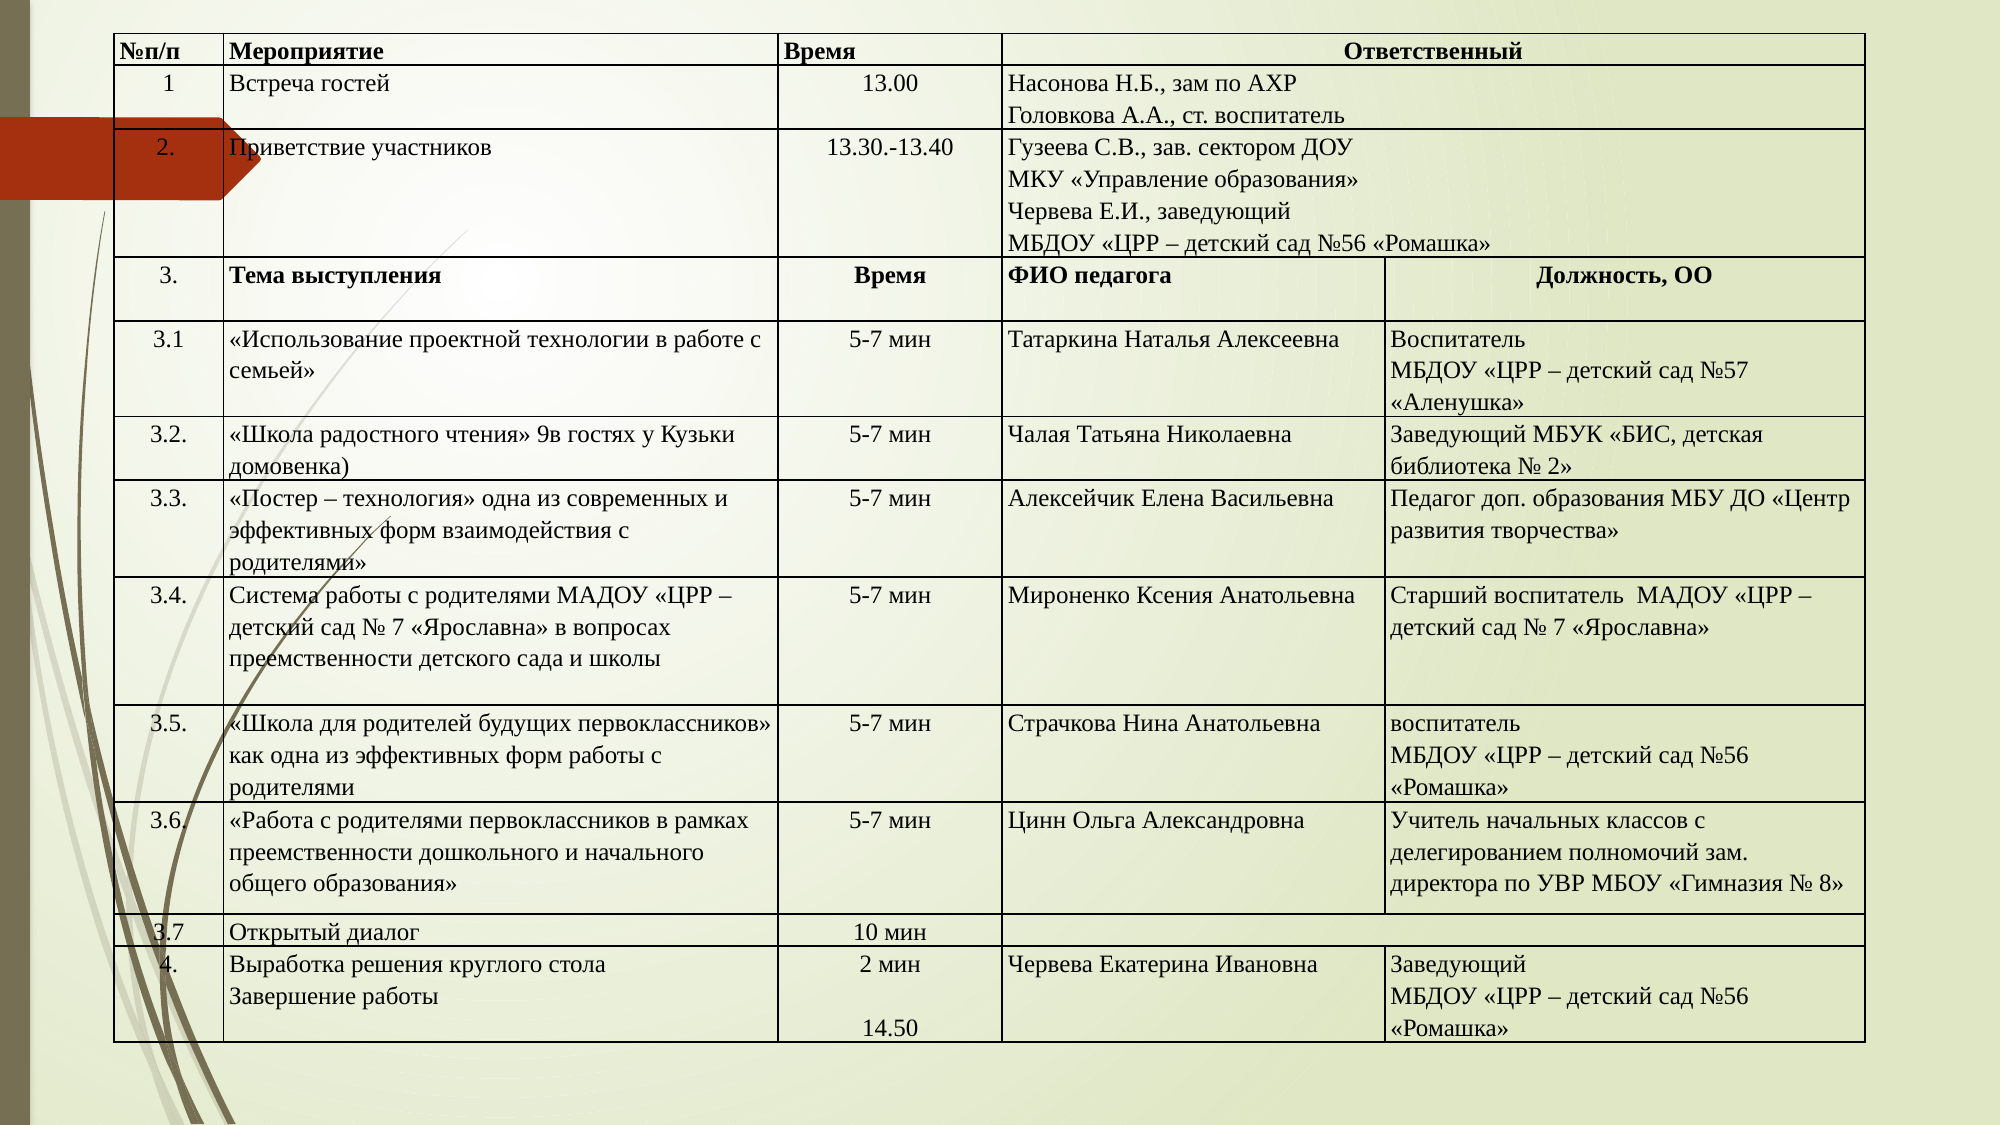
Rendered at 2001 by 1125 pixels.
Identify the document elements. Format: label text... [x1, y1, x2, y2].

table_cell 1 [115, 66, 223, 128]
table_cell ФИО педагога [1003, 258, 1384, 320]
table_cell Цинн Ольга Александровна [1003, 803, 1384, 913]
table_cell Учитель начальных классов с делегированием полномочий зам. директора по УВР МБОУ «Гимназия № 8» [1386, 803, 1864, 913]
table_cell Воспитатель МБДОУ «ЦРР – детский сад №57 «Аленушка» [1386, 322, 1864, 416]
table_cell 4. [115, 947, 223, 1041]
table_cell «Школа для родителей будущих первоклассников» как одна из эффективных форм работы с родителями [224, 706, 777, 801]
table_cell Выработка решения круглого стола Завершение работы [224, 947, 777, 1041]
table_cell Тема выступления [224, 258, 777, 320]
table_cell 3.1 [115, 322, 223, 416]
table_cell 3.3. [115, 481, 223, 576]
table_cell 3.4. [115, 578, 223, 704]
table_cell Педагог доп. образования МБУ ДО «Центр развития творчества» [1386, 481, 1864, 576]
table_cell Страчкова Нина Анатольевна [1003, 706, 1384, 801]
table_cell «Постер – технология» одна из современных и эффективных форм взаимодействия с родителями» [224, 481, 777, 576]
table_cell 5-7 мин [779, 706, 1001, 801]
table_cell Время [779, 258, 1001, 320]
table_cell 5-7 мин [779, 803, 1001, 913]
table_cell Заведующий МБУК «БИС, детская библиотека № 2» [1386, 417, 1864, 479]
table_cell 3.7 [115, 915, 223, 945]
table_cell «Школа радостного чтения» 9в гостях у Кузьки домовенка) [224, 417, 777, 479]
table_cell 3. [115, 258, 223, 320]
table_cell 2. [115, 130, 223, 256]
table_cell «Работа с родителями первоклассников в рамках преемственности дошкольного и начального общего образования» [224, 803, 777, 913]
table_cell 13.00 [779, 66, 1001, 128]
table_cell Приветствие участников [224, 130, 777, 256]
table_cell Встреча гостей [224, 66, 777, 128]
table_cell Старший воспитатель МАДОУ «ЦРР – детский сад № 7 «Ярославна» [1386, 578, 1864, 704]
table_cell 3.6. [115, 803, 223, 913]
table_header Мероприятие [224, 34, 777, 64]
table_header Время [779, 34, 1001, 64]
table_cell 5-7 мин [779, 322, 1001, 416]
table_cell Насонова Н.Б., зам по АХР Головкова А.А., ст. воспитатель [1003, 66, 1864, 128]
table_cell Должность, ОО [1386, 258, 1864, 320]
table_cell Татаркина Наталья Алексеевна [1003, 322, 1384, 416]
table_cell Чалая Татьяна Николаевна [1003, 417, 1384, 479]
table_cell 10 мин [779, 915, 1001, 945]
table_cell Открытый диалог [224, 915, 777, 945]
table_cell воспитатель МБДОУ «ЦРР – детский сад №56 «Ромашка» [1386, 706, 1864, 801]
table_cell 3.5. [115, 706, 223, 801]
table_cell 5-7 мин [779, 481, 1001, 576]
table_cell Заведующий МБДОУ «ЦРР – детский сад №56 «Ромашка» [1386, 947, 1864, 1041]
table_cell Червева Екатерина Ивановна [1003, 947, 1384, 1041]
table_cell Мироненко Ксения Анатольевна [1003, 578, 1384, 704]
table_cell 2 мин 14.50 [779, 947, 1001, 1041]
table_cell Система работы с родителями МАДОУ «ЦРР – детский сад № 7 «Ярославна» в вопросах преемственности детского сада и школы [224, 578, 777, 704]
table_cell [1003, 915, 1864, 945]
table_cell Алексейчик Елена Васильевна [1003, 481, 1384, 576]
table_cell Гузеева С.В., зав. сектором ДОУ МКУ «Управление образования» Червева Е.И., заведующий МБДОУ «ЦРР – детский сад №56 «Ромашка» [1003, 130, 1864, 256]
table_cell 3.2. [115, 417, 223, 479]
table_cell 5-7 мин [779, 417, 1001, 479]
table_header №п/п [115, 34, 223, 64]
table_cell 5-7 мин [779, 578, 1001, 704]
table_header Ответственный [1003, 34, 1864, 64]
table_cell «Использование проектной технологии в работе с семьей» [224, 322, 777, 416]
table_cell 13.30.-13.40 [779, 130, 1001, 256]
